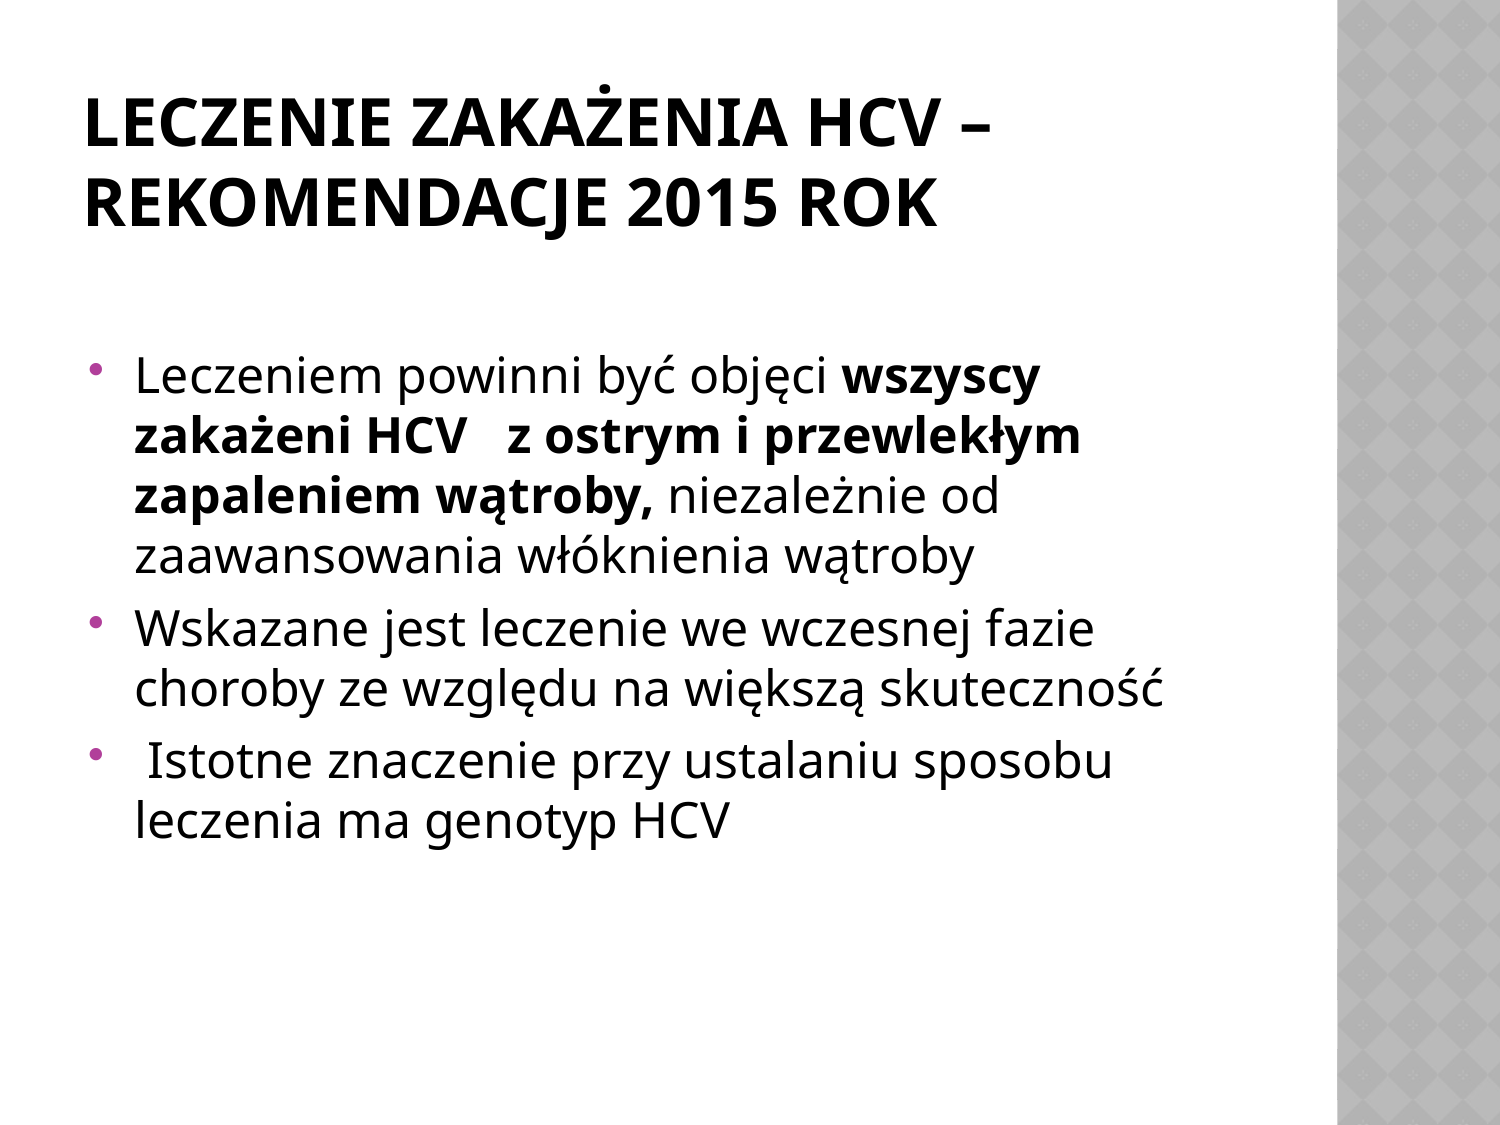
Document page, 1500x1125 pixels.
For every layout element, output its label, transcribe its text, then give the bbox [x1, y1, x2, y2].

title Leczenie zakażenia HCV – rekomendacje 2015 rok [75, 52, 1263, 240]
list Leczeniem powinni być objęci wszyscy zakażeni HCV z ostrym i przewlekłym zapaleniem wątroby, niezależnie od zaawansowania włóknienia wątroby Wskazane jest leczenie we wczesnej fazie choroby ze względu na większą skuteczność Istotne znaczenie przy ustalaniu sposobu leczenia ma genotyp HCV [75, 264, 1263, 1059]
